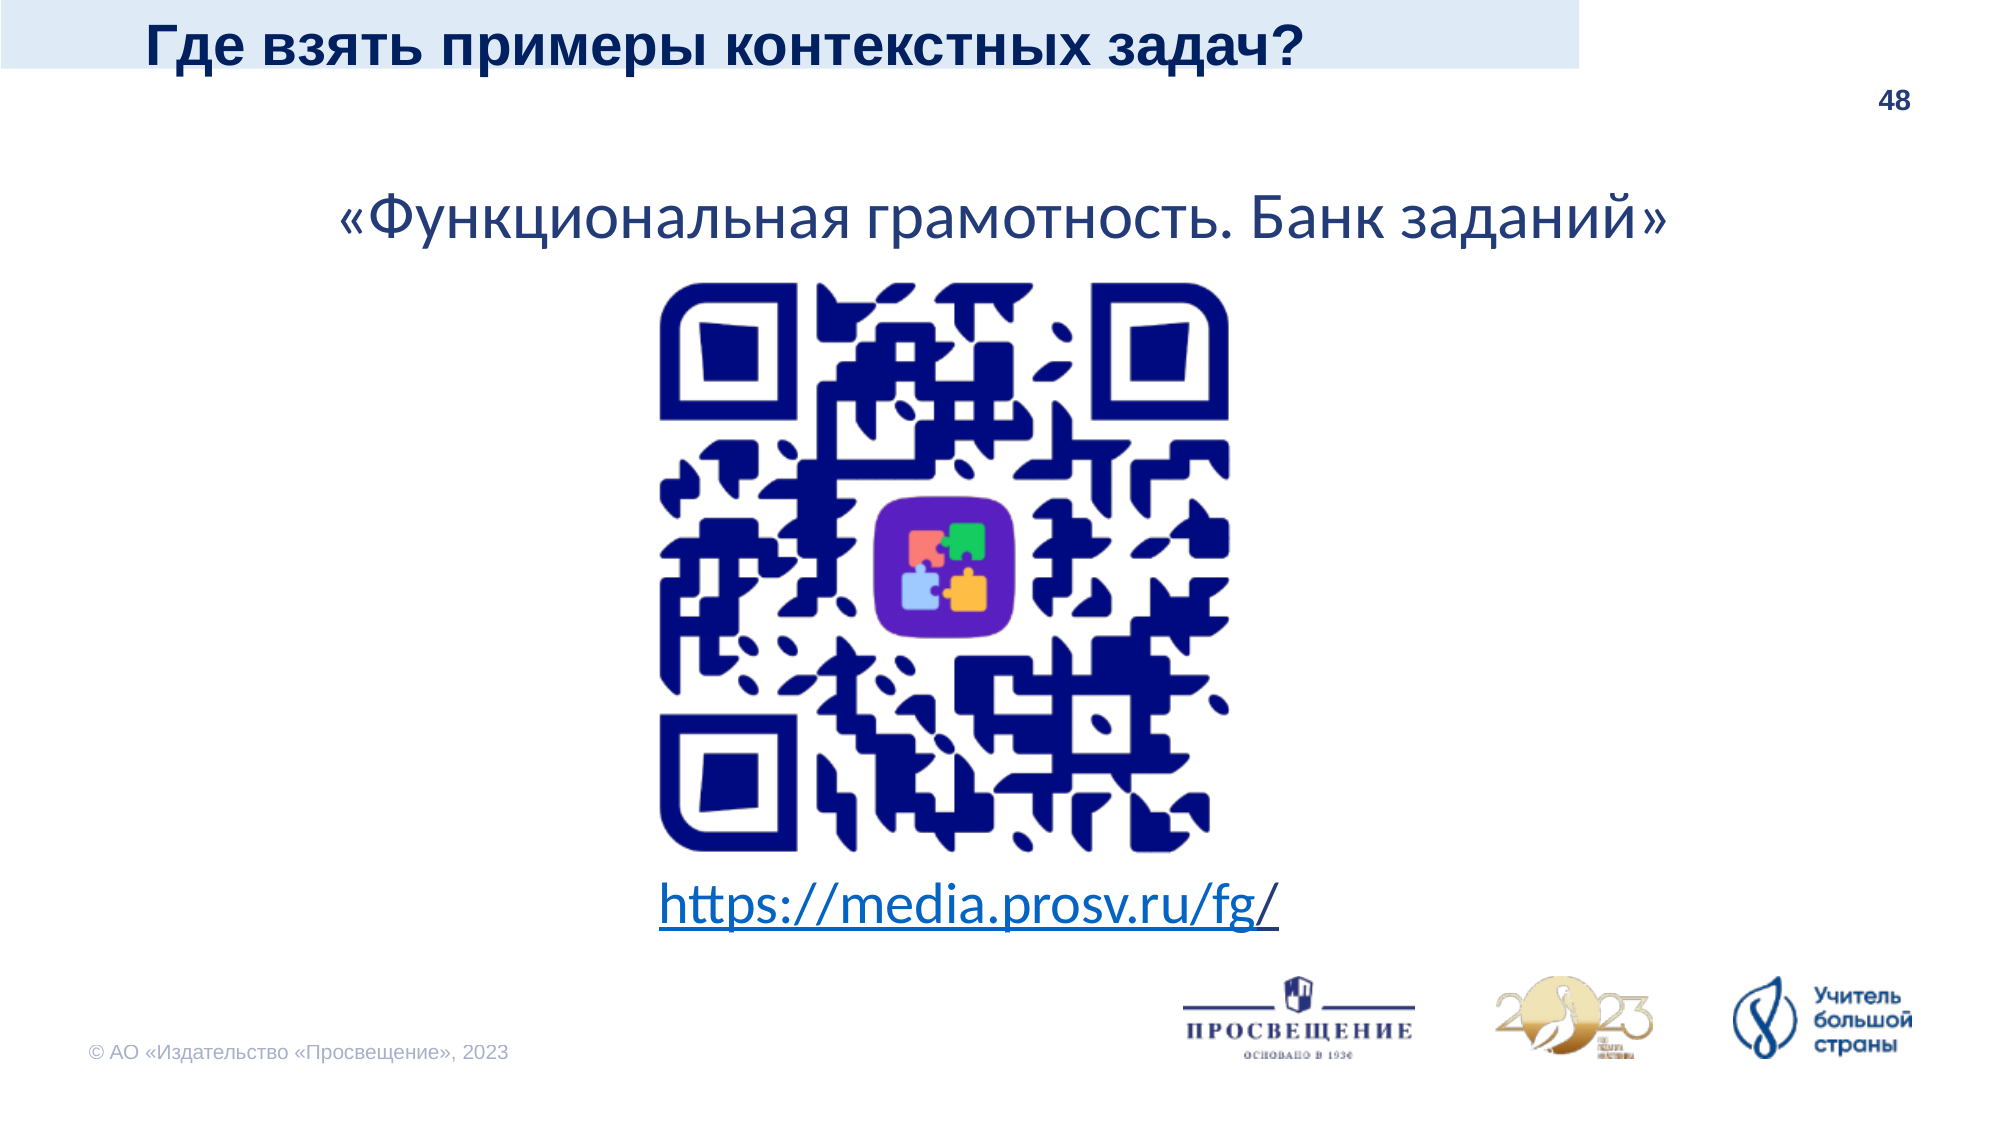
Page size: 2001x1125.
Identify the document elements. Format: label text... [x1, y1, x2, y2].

text_box © АО «Издательство «Просвещение», 2023 [88, 1038, 582, 1064]
text_box Где взять примеры контекстных задач? [0, 0, 1580, 69]
text_box «Функциональная грамотность. Банк заданий» [41, 164, 1967, 260]
picture [1733, 976, 1912, 1059]
picture [1495, 976, 1653, 1059]
text_box https://media.prosv.ru/fg/ [644, 857, 1308, 943]
picture [1183, 976, 1415, 1059]
picture [621, 244, 1268, 891]
